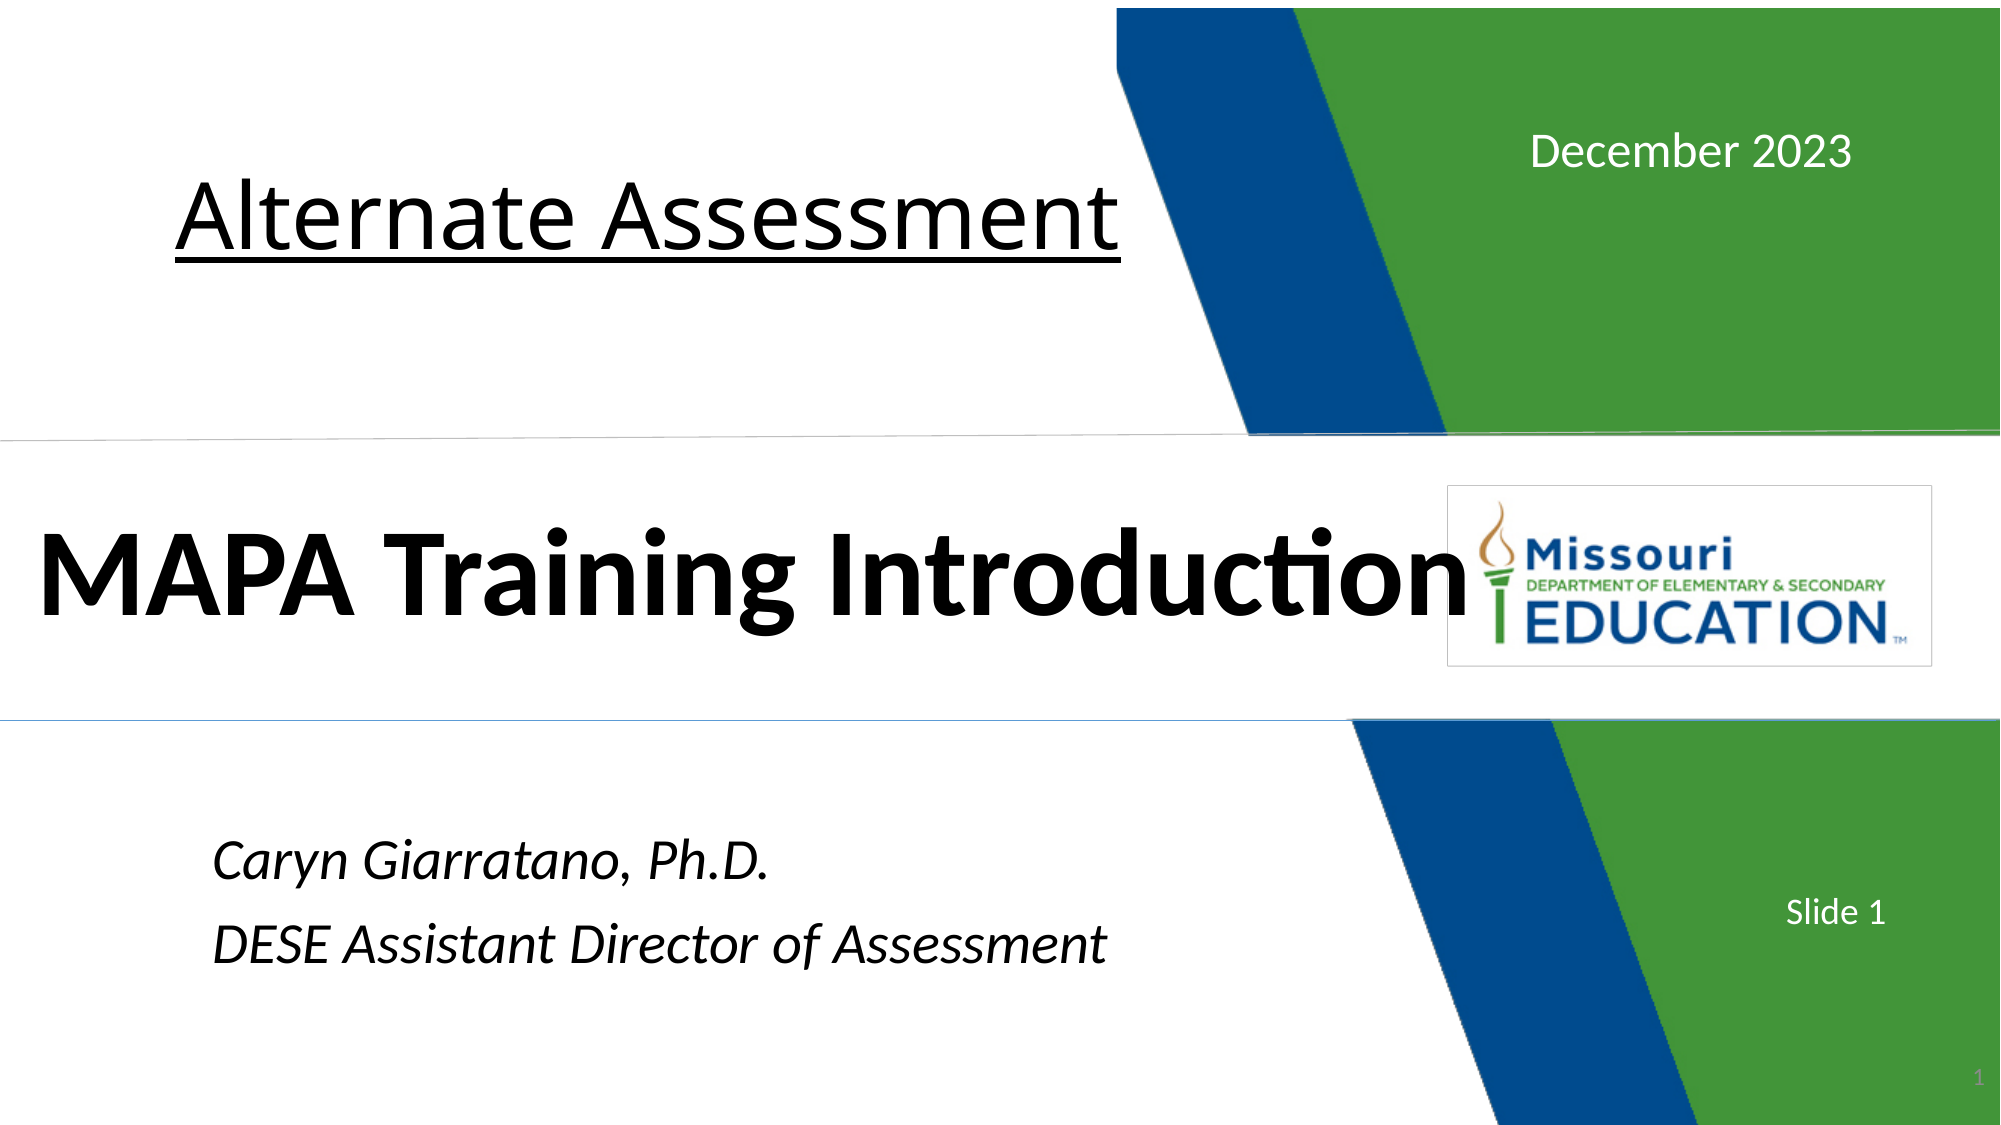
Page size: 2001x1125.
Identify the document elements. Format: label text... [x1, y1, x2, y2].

text_box Slide 1 [1771, 880, 1934, 940]
picture [1116, 431, 2000, 1125]
title Alternate Assessment [160, 73, 1177, 373]
slide_number 1 [1833, 1045, 2000, 1106]
list December 2023 [1474, 116, 1908, 200]
text_box MAPA Training Introduction [22, 483, 1513, 649]
picture [1116, 8, 2000, 434]
list Caryn Giarratano, Ph.D. DESE Assistant Director of Assessment [197, 807, 1387, 1103]
